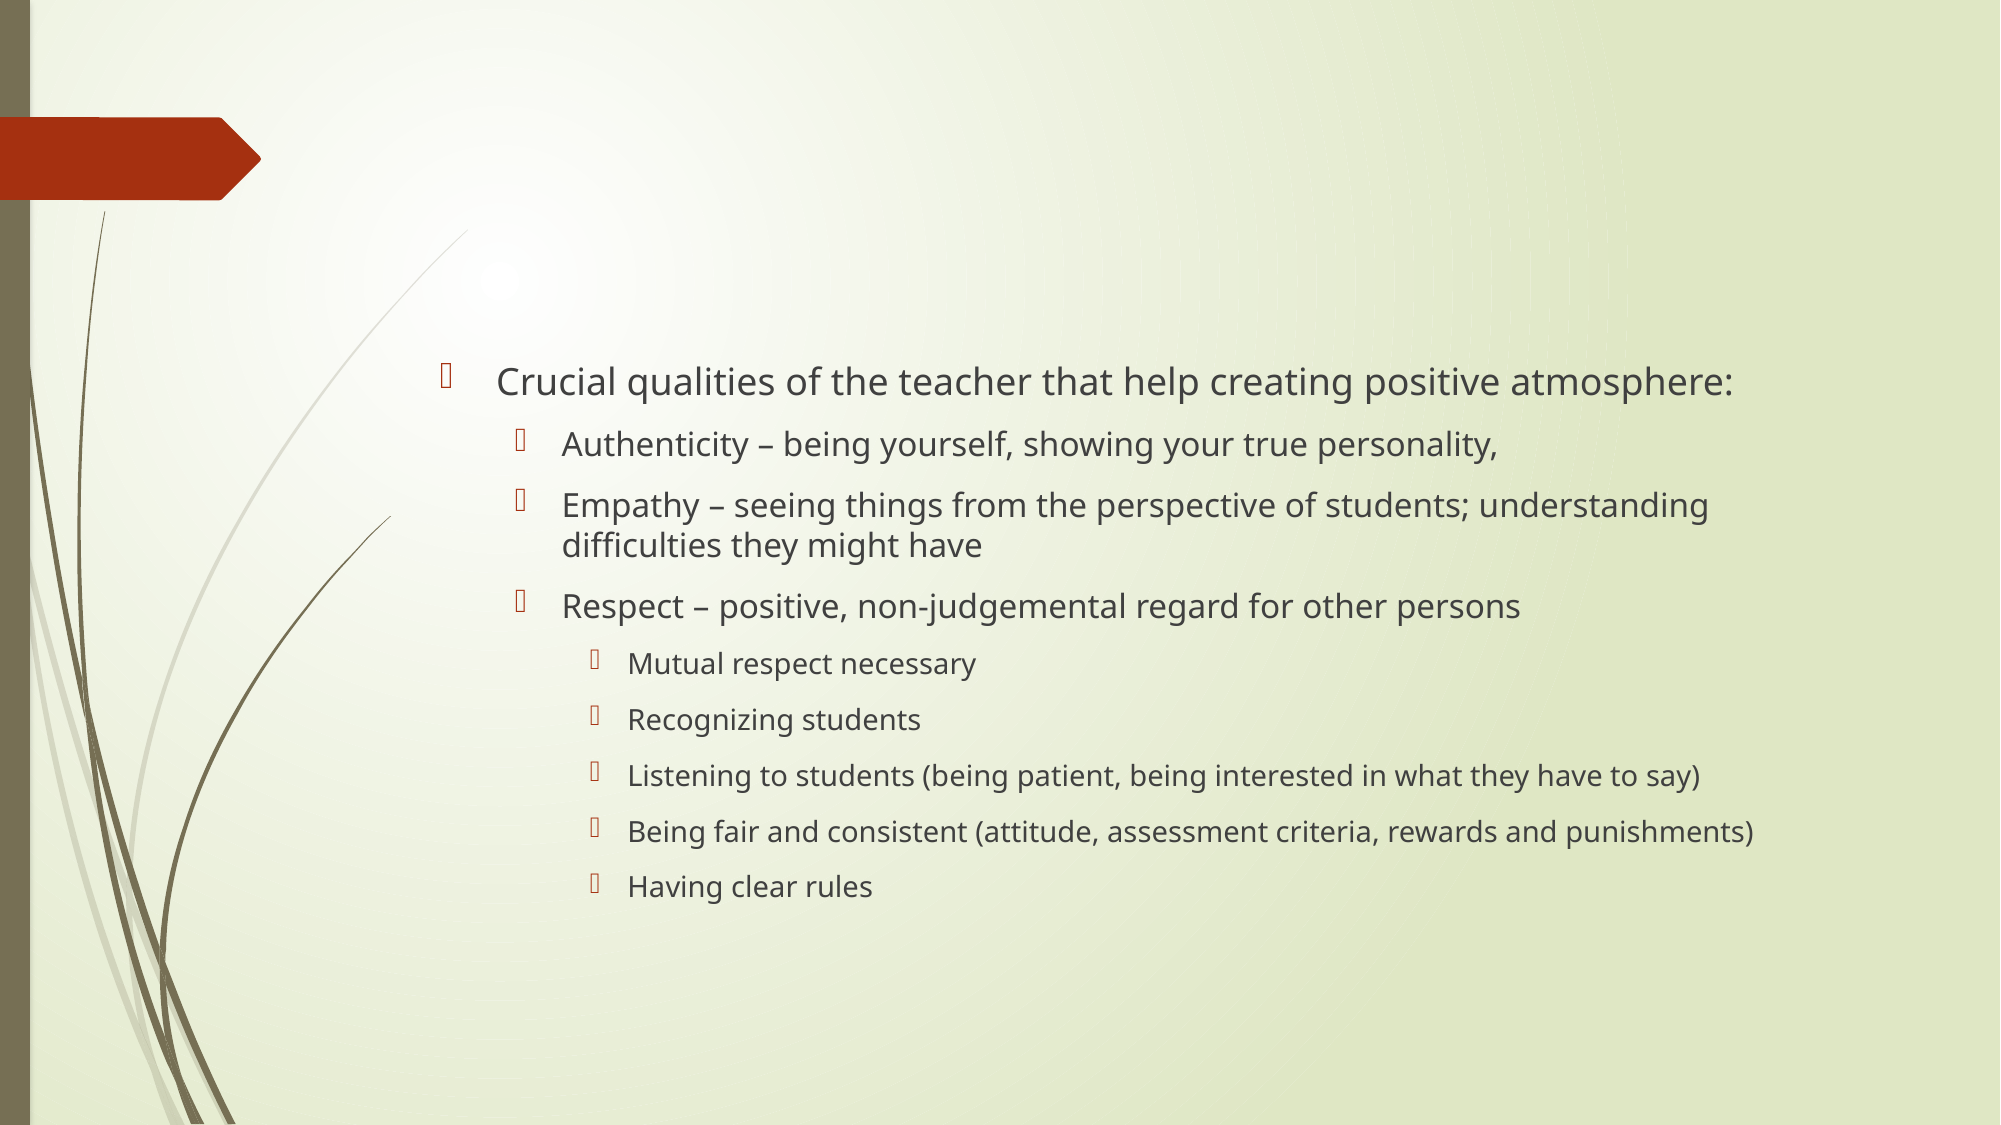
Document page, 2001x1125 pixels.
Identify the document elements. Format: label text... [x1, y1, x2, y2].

list Crucial qualities of the teacher that help creating positive atmosphere: Authenticity – being yourself, showing your true personality, Empathy – seeing things from the perspective of students; understanding difficulties they might have Respect – positive, non-judgemental regard for other persons Mutual respect necessary Recognizing students Listening to students (being patient, being interested in what they have to say) Being fair and consistent (attitude, assessment criteria, rewards and punishments) Having clear rules [424, 350, 1888, 970]
